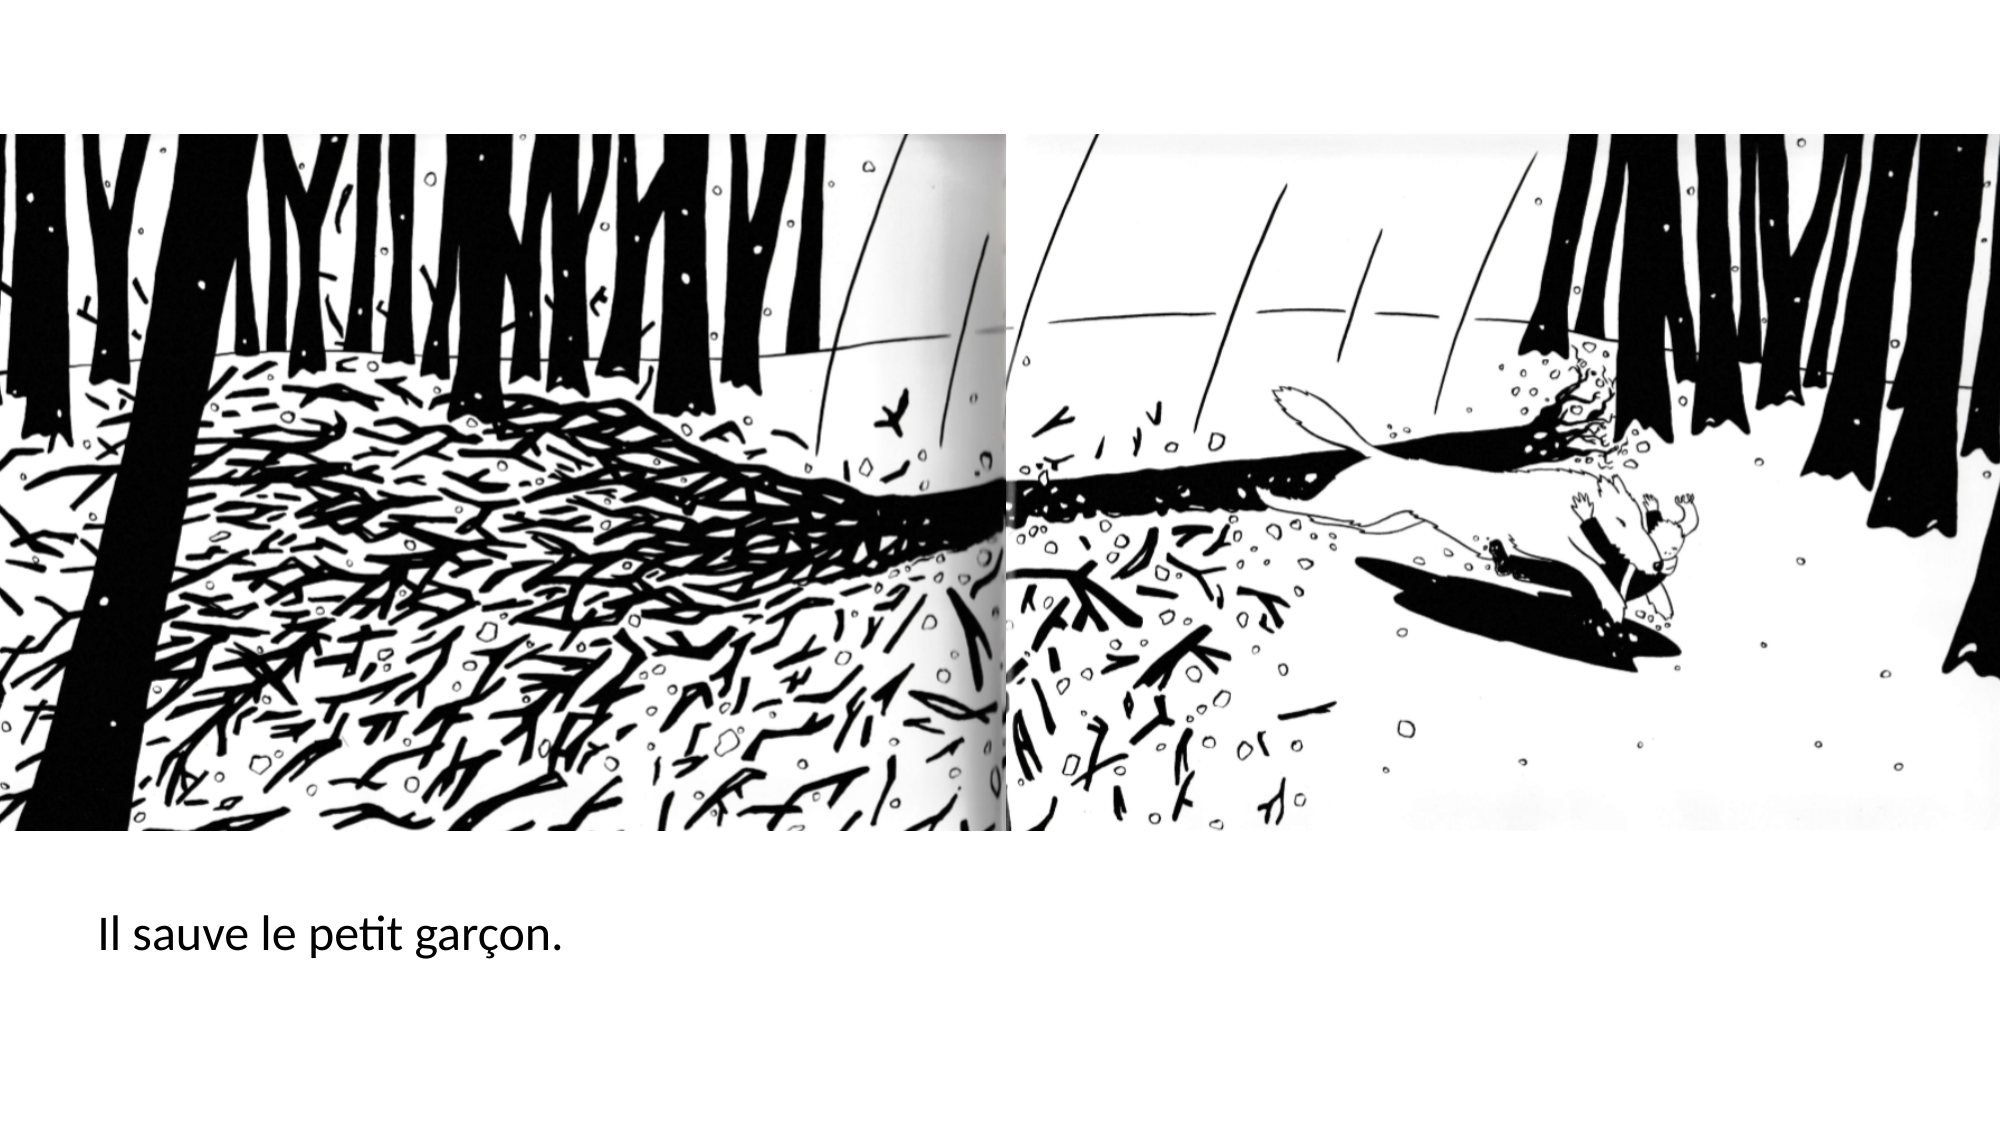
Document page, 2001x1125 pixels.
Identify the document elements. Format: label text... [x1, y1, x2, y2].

picture [0, 134, 2000, 831]
text_box Il sauve le petit garçon. [82, 893, 1883, 969]
